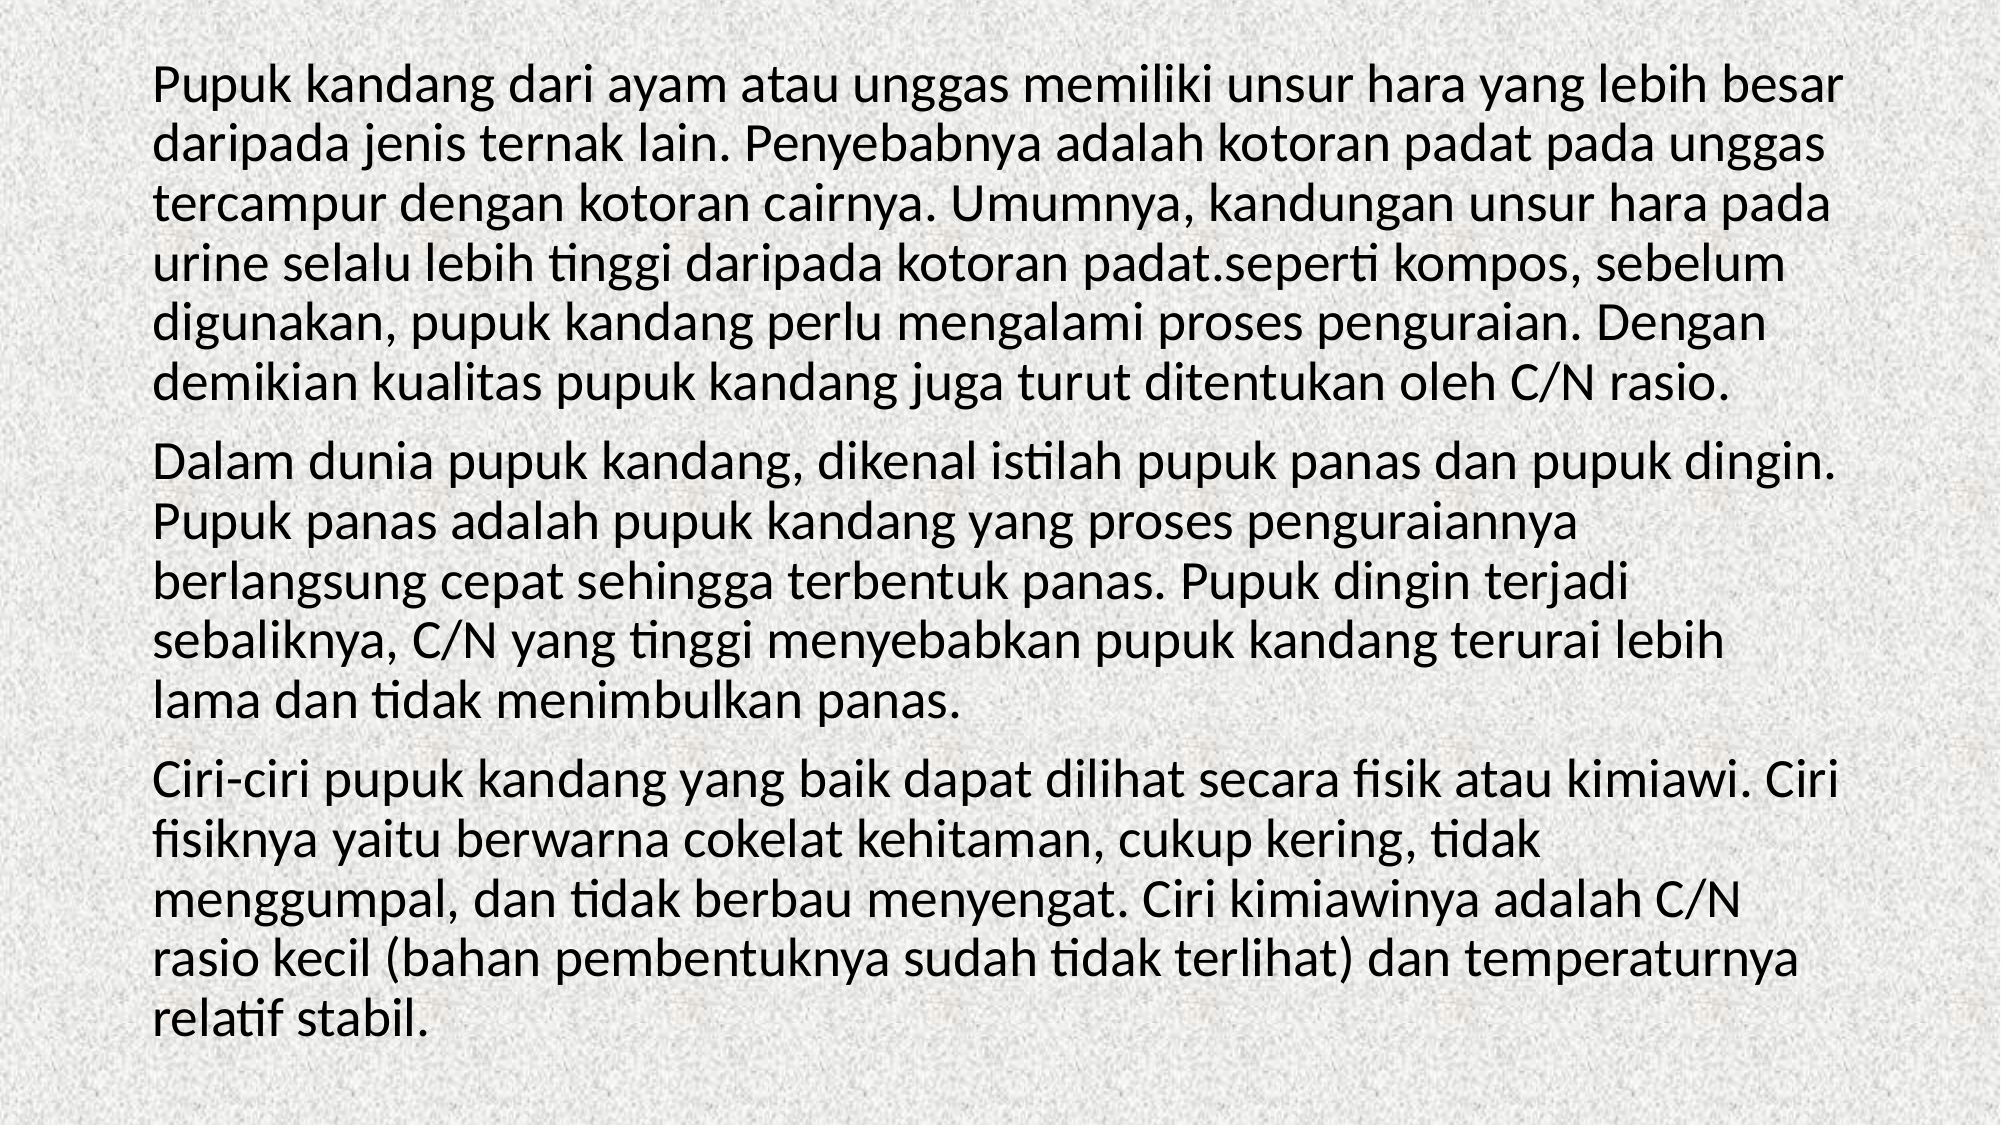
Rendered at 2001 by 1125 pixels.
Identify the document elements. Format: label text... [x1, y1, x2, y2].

list Pupuk kandang dari ayam atau unggas memiliki unsur hara yang lebih besar daripada jenis ternak lain. Penyebabnya adalah kotoran padat pada unggas tercampur dengan kotoran cairnya. Umumnya, kandungan unsur hara pada urine selalu lebih tinggi daripada kotoran padat.seperti kompos, sebelum digunakan, pupuk kandang perlu mengalami proses penguraian. Dengan demikian kualitas pupuk kandang juga turut ditentukan oleh C/N rasio. Dalam dunia pupuk kandang, dikenal istilah pupuk panas dan pupuk dingin. Pupuk panas adalah pupuk kandang yang proses penguraiannya berlangsung cepat sehingga terbentuk panas. Pupuk dingin terjadi sebaliknya, C/N yang tinggi menyebabkan pupuk kandang terurai lebih lama dan tidak menimbulkan panas. Ciri-ciri pupuk kandang yang baik dapat dilihat secara fisik atau kimiawi. Ciri fisiknya yaitu berwarna cokelat kehitaman, cukup kering, tidak menggumpal, dan tidak berbau menyengat. Ciri kimiawinya adalah C/N rasio kecil (bahan pembentuknya sudah tidak terlihat) dan temperaturnya relatif stabil. [137, 47, 1863, 1077]
picture [0, 0, 2001, 1125]
